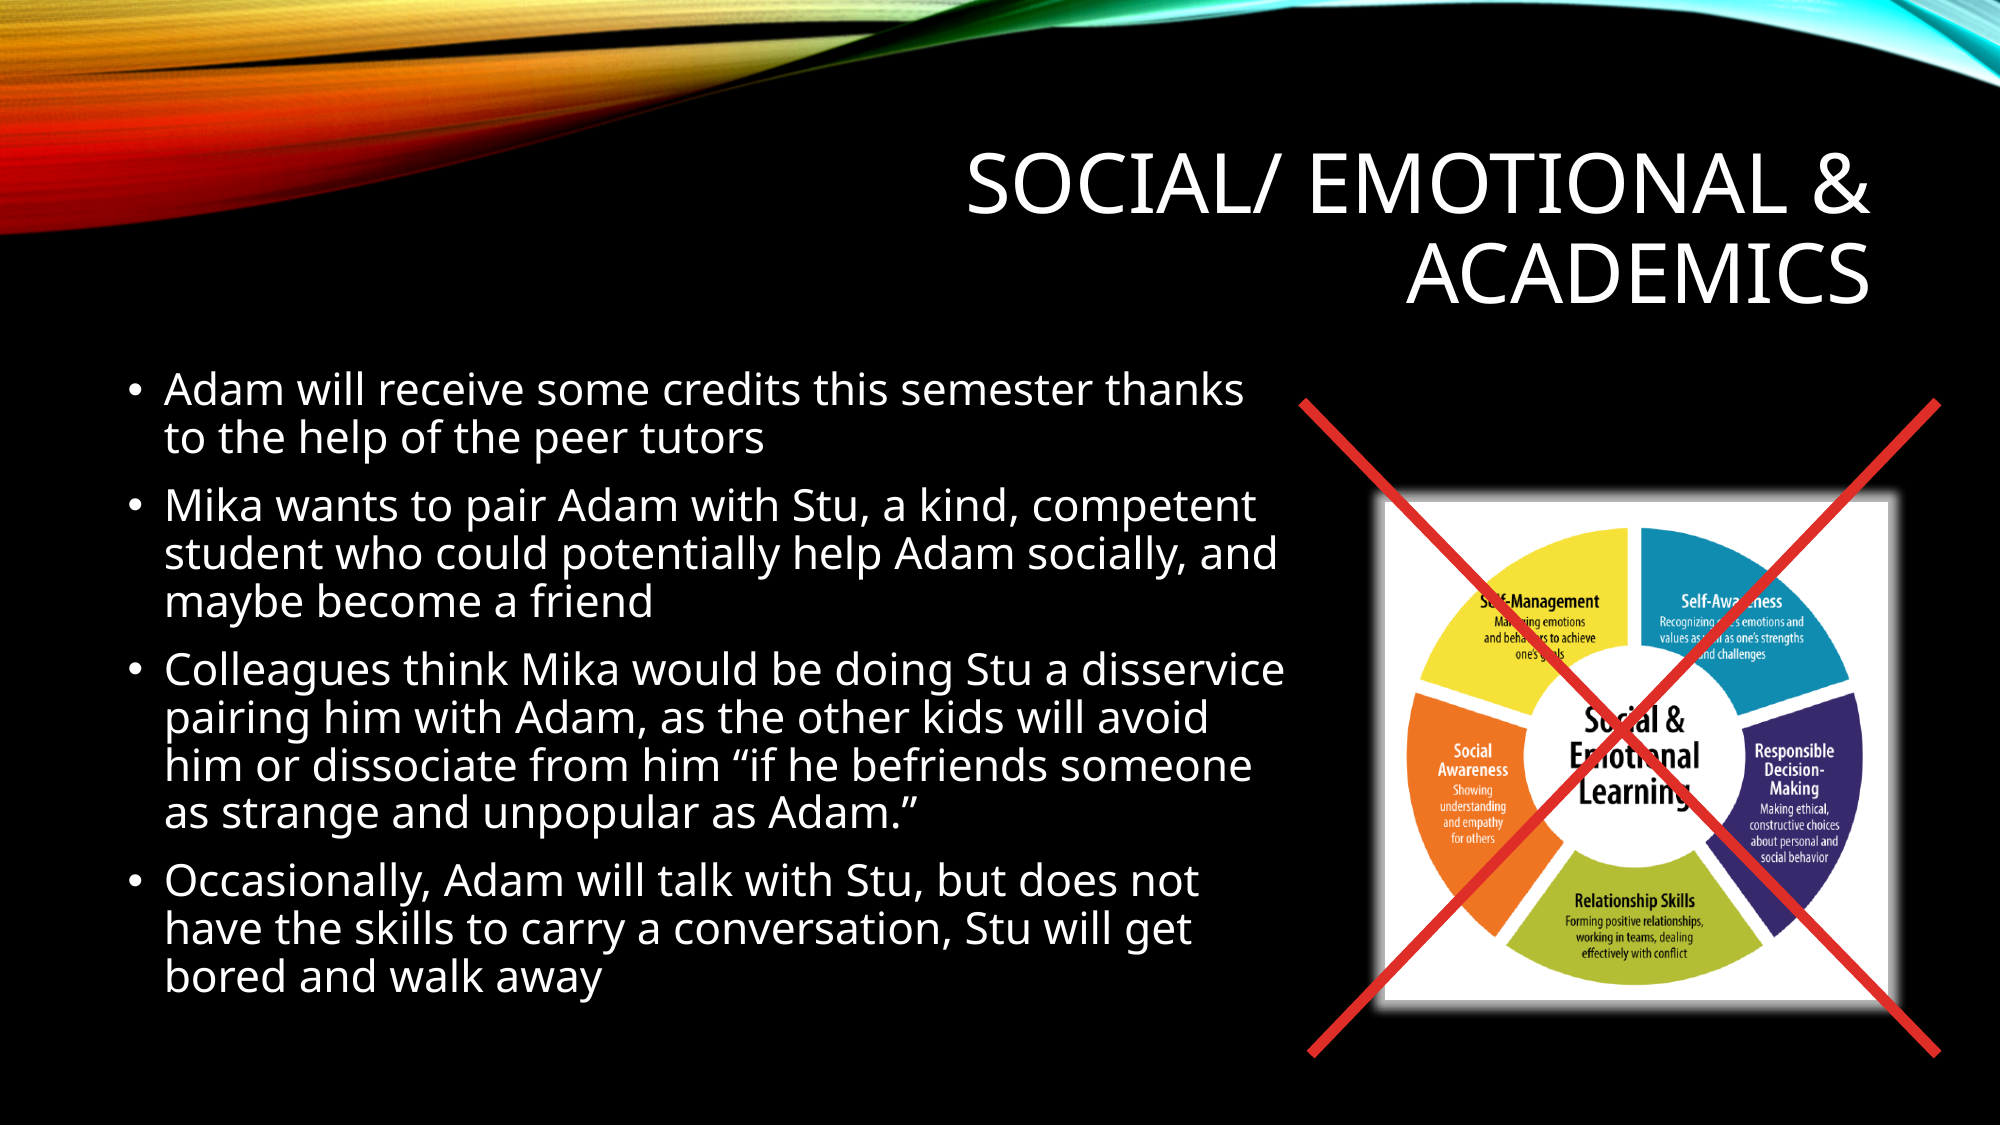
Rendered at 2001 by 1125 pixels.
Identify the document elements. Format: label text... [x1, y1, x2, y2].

title Social/ Emotional & Academics [474, 125, 1888, 338]
list Adam will receive some credits this semester thanks to the help of the peer tutors Mika wants to pair Adam with Stu, a kind, competent student who could potentially help Adam socially, and maybe become a friend Colleagues think Mika would be doing Stu a disservice pairing him with Adam, as the other kids will avoid him or dissociate from him “if he befriends someone as strange and unpopular as Adam.” Occasionally, Adam will talk with Stu, but does not have the skills to carry a conversation, Stu will get bored and walk away [112, 360, 1303, 1021]
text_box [1310, 401, 1938, 1055]
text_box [1301, 401, 1310, 1055]
picture [0, 0, 2000, 237]
